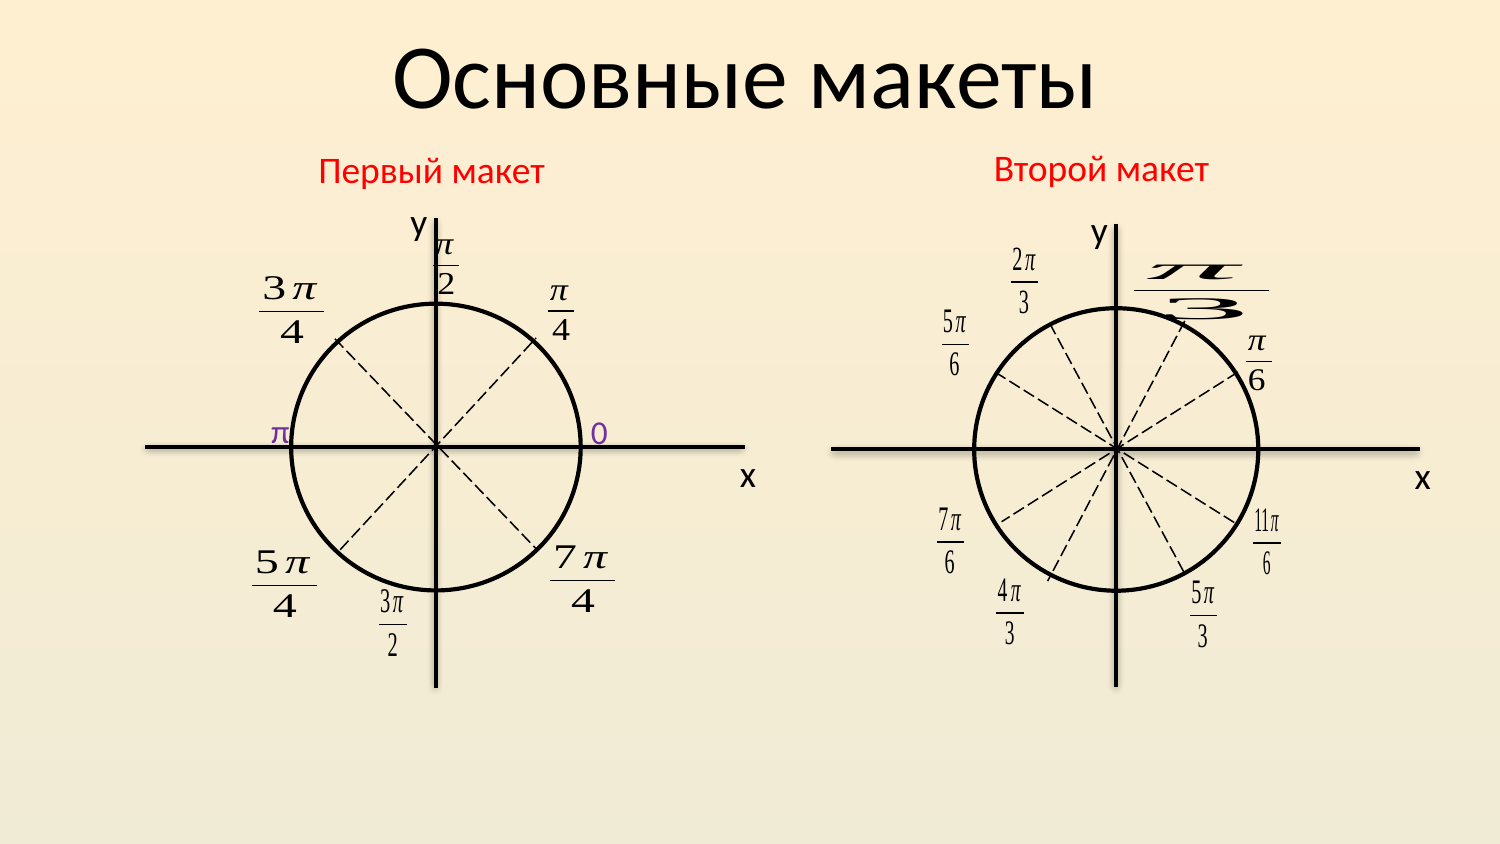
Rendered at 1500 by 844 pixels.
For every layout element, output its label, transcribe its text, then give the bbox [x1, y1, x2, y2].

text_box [830, 197, 1460, 687]
text_box Первый макет [238, 138, 634, 189]
text_box Второй макет [907, 136, 1304, 196]
title Основные макеты [70, 1, 1421, 142]
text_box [145, 190, 786, 688]
